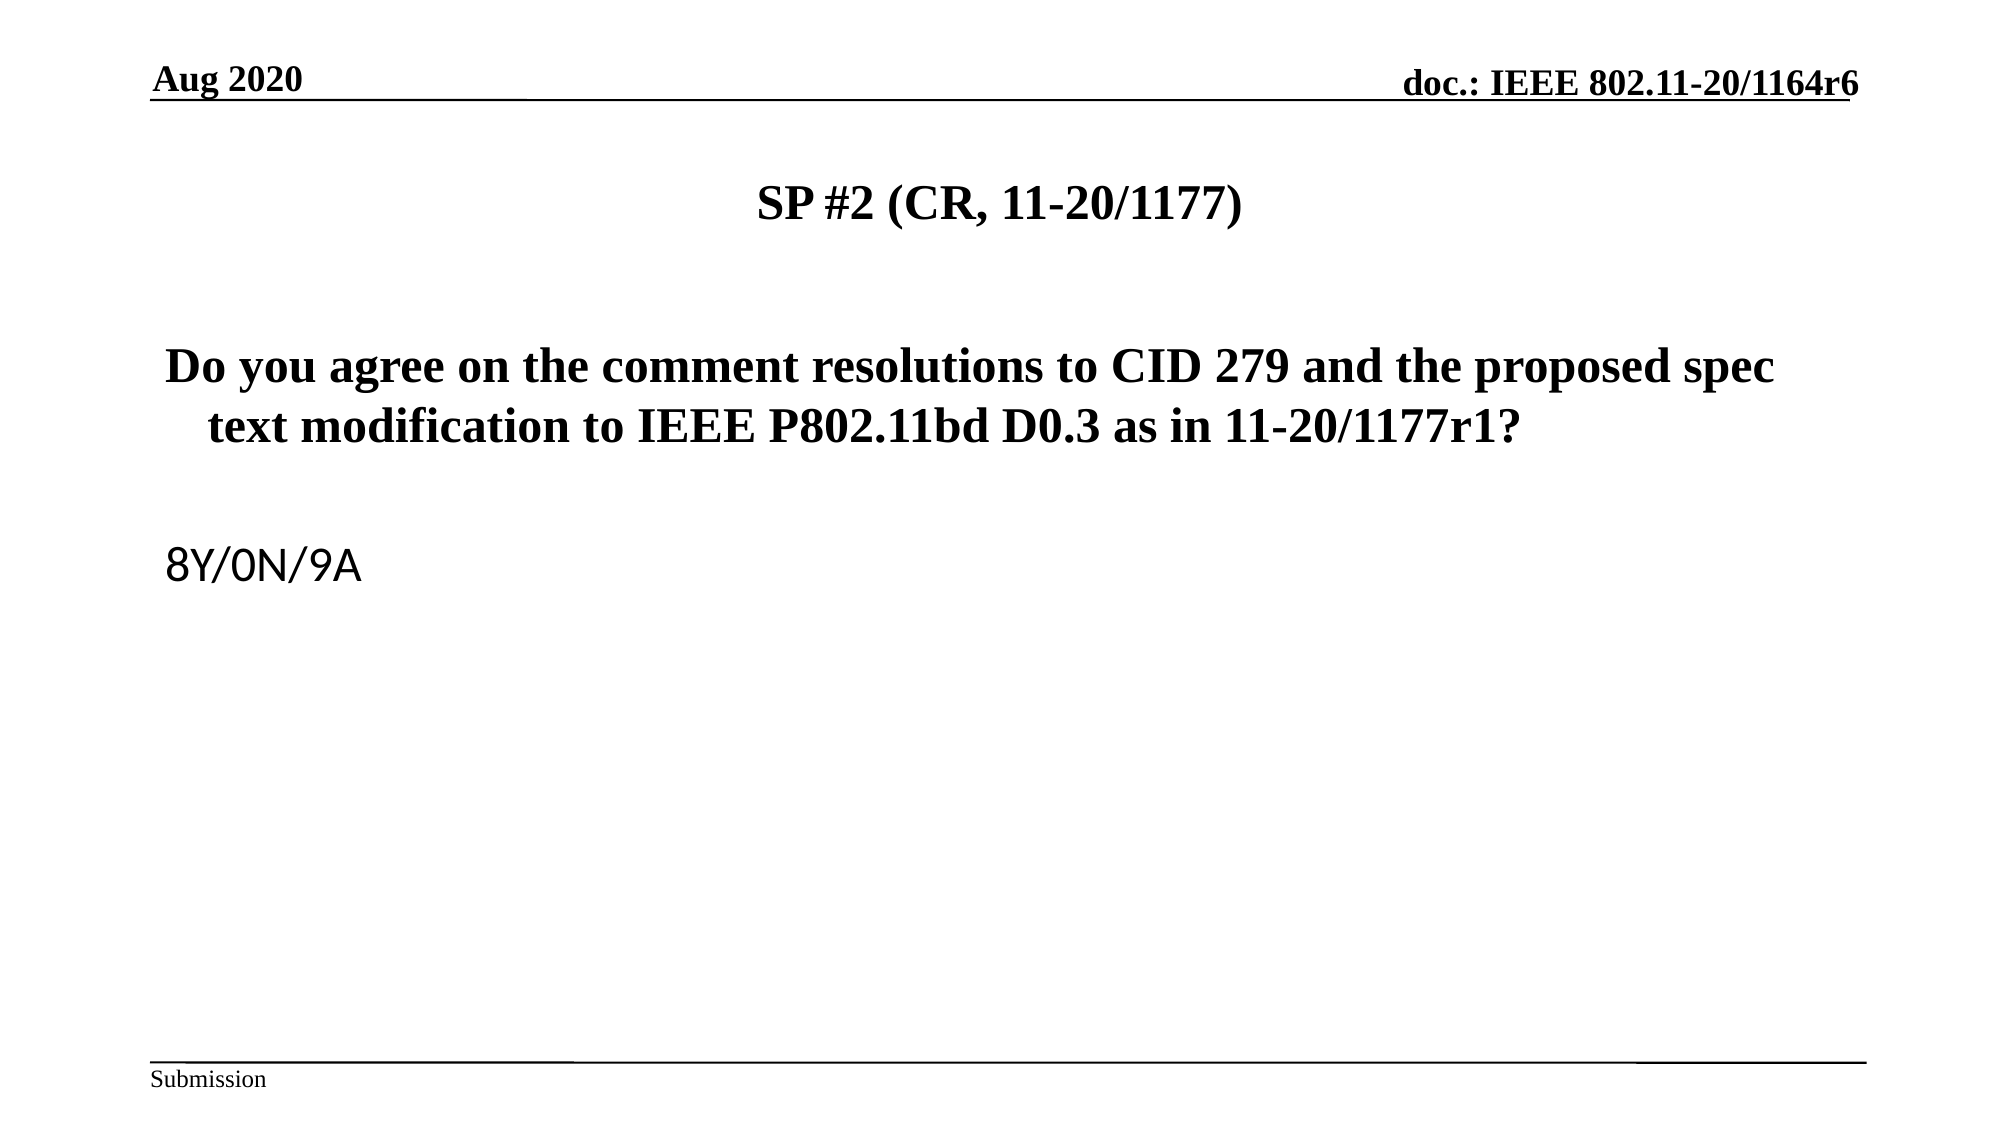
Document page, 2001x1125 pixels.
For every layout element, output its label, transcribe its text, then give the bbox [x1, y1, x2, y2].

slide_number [152, 54, 563, 100]
title SP #2 (CR, 11-20/1177) [149, 112, 1850, 288]
list Do you agree on the comment resolutions to CID 279 and the proposed spec text modification to IEEE P802.11bd D0.3 as in 11-20/1177r1? 8Y/0N/9A [149, 324, 1850, 1000]
